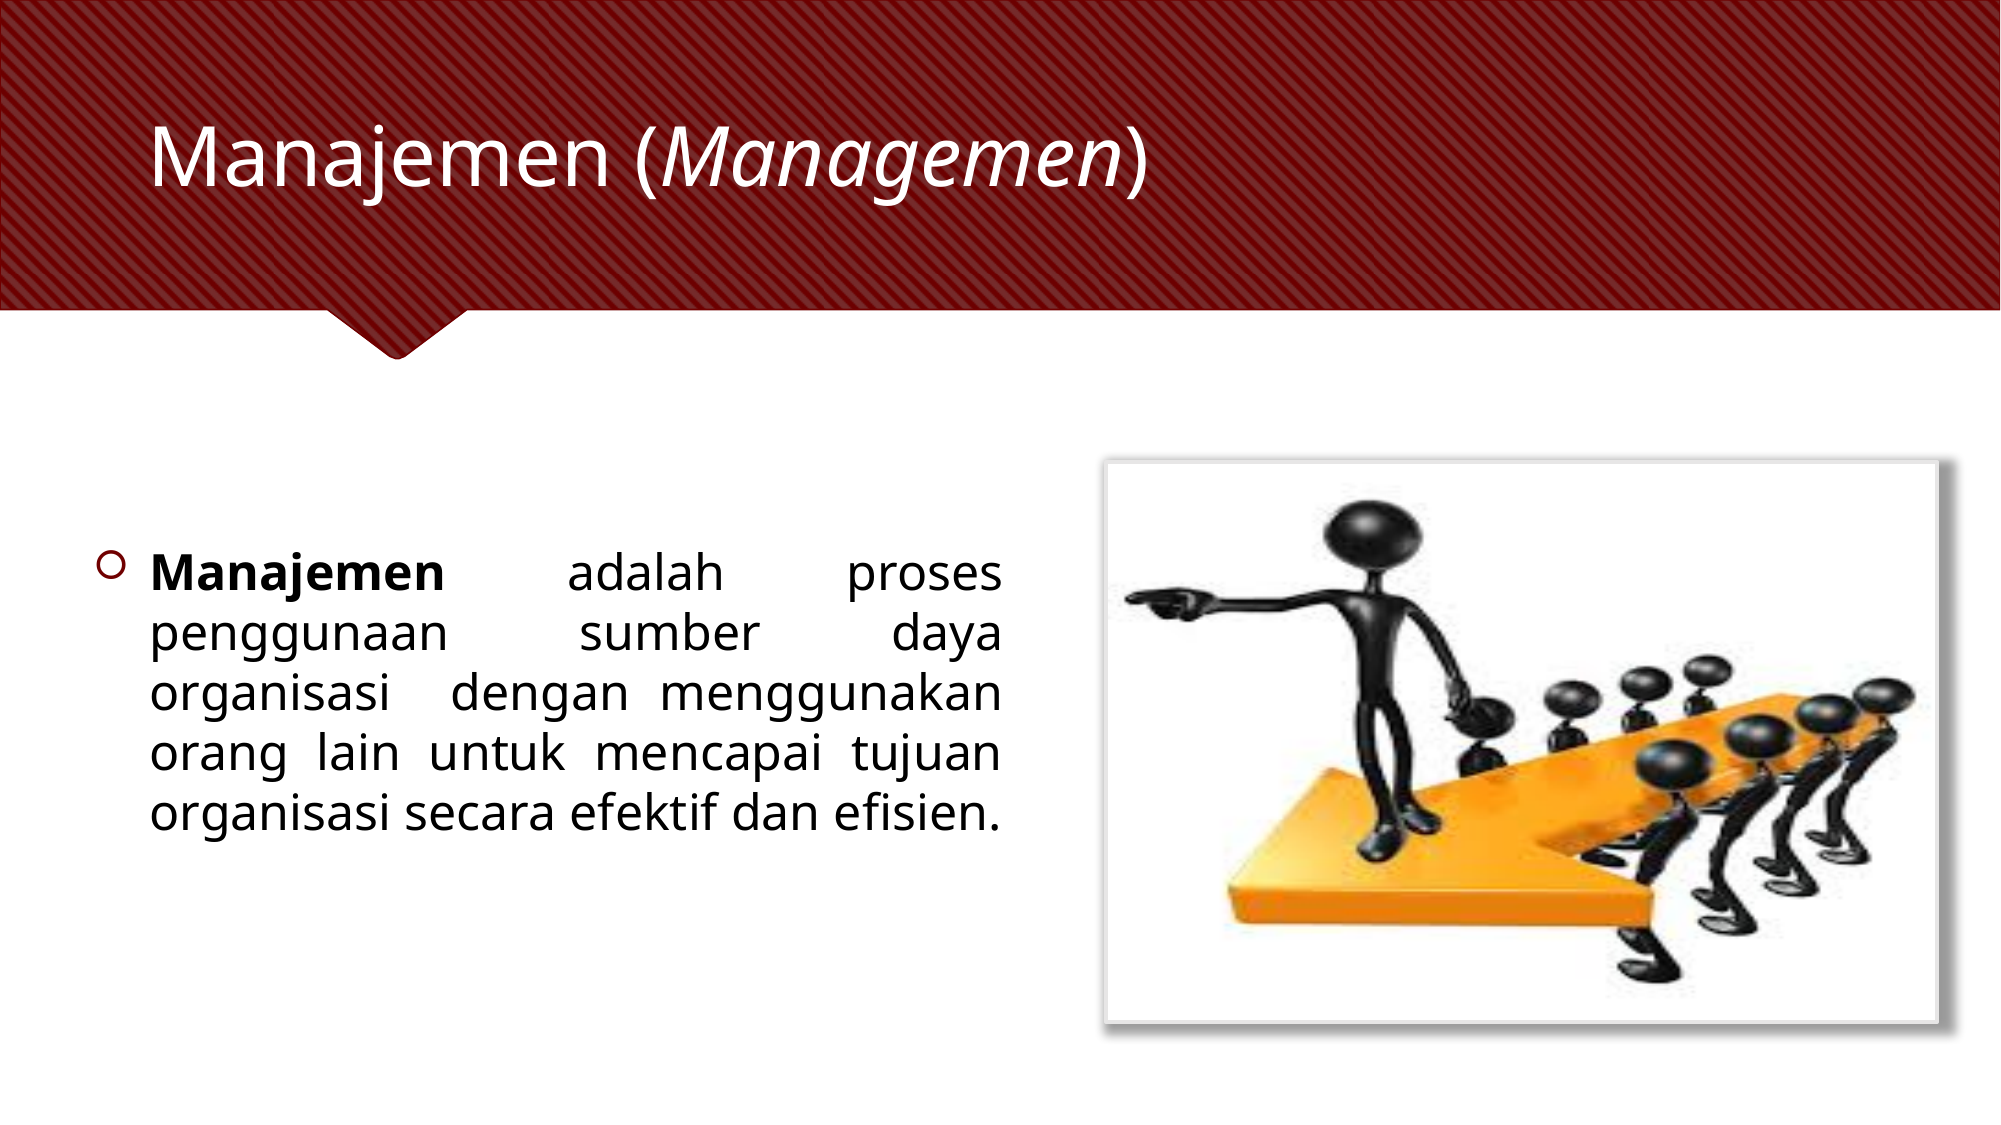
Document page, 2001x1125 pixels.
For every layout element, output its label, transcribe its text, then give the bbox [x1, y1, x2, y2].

title Manajemen (Managemen) [132, 73, 1868, 233]
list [1107, 463, 1936, 1021]
list Manajemen adalah proses penggunaan sumber daya organisasi dengan menggunakan orang lain untuk mencapai tujuan organisasi secara efektif dan efisien. [78, 454, 1019, 992]
